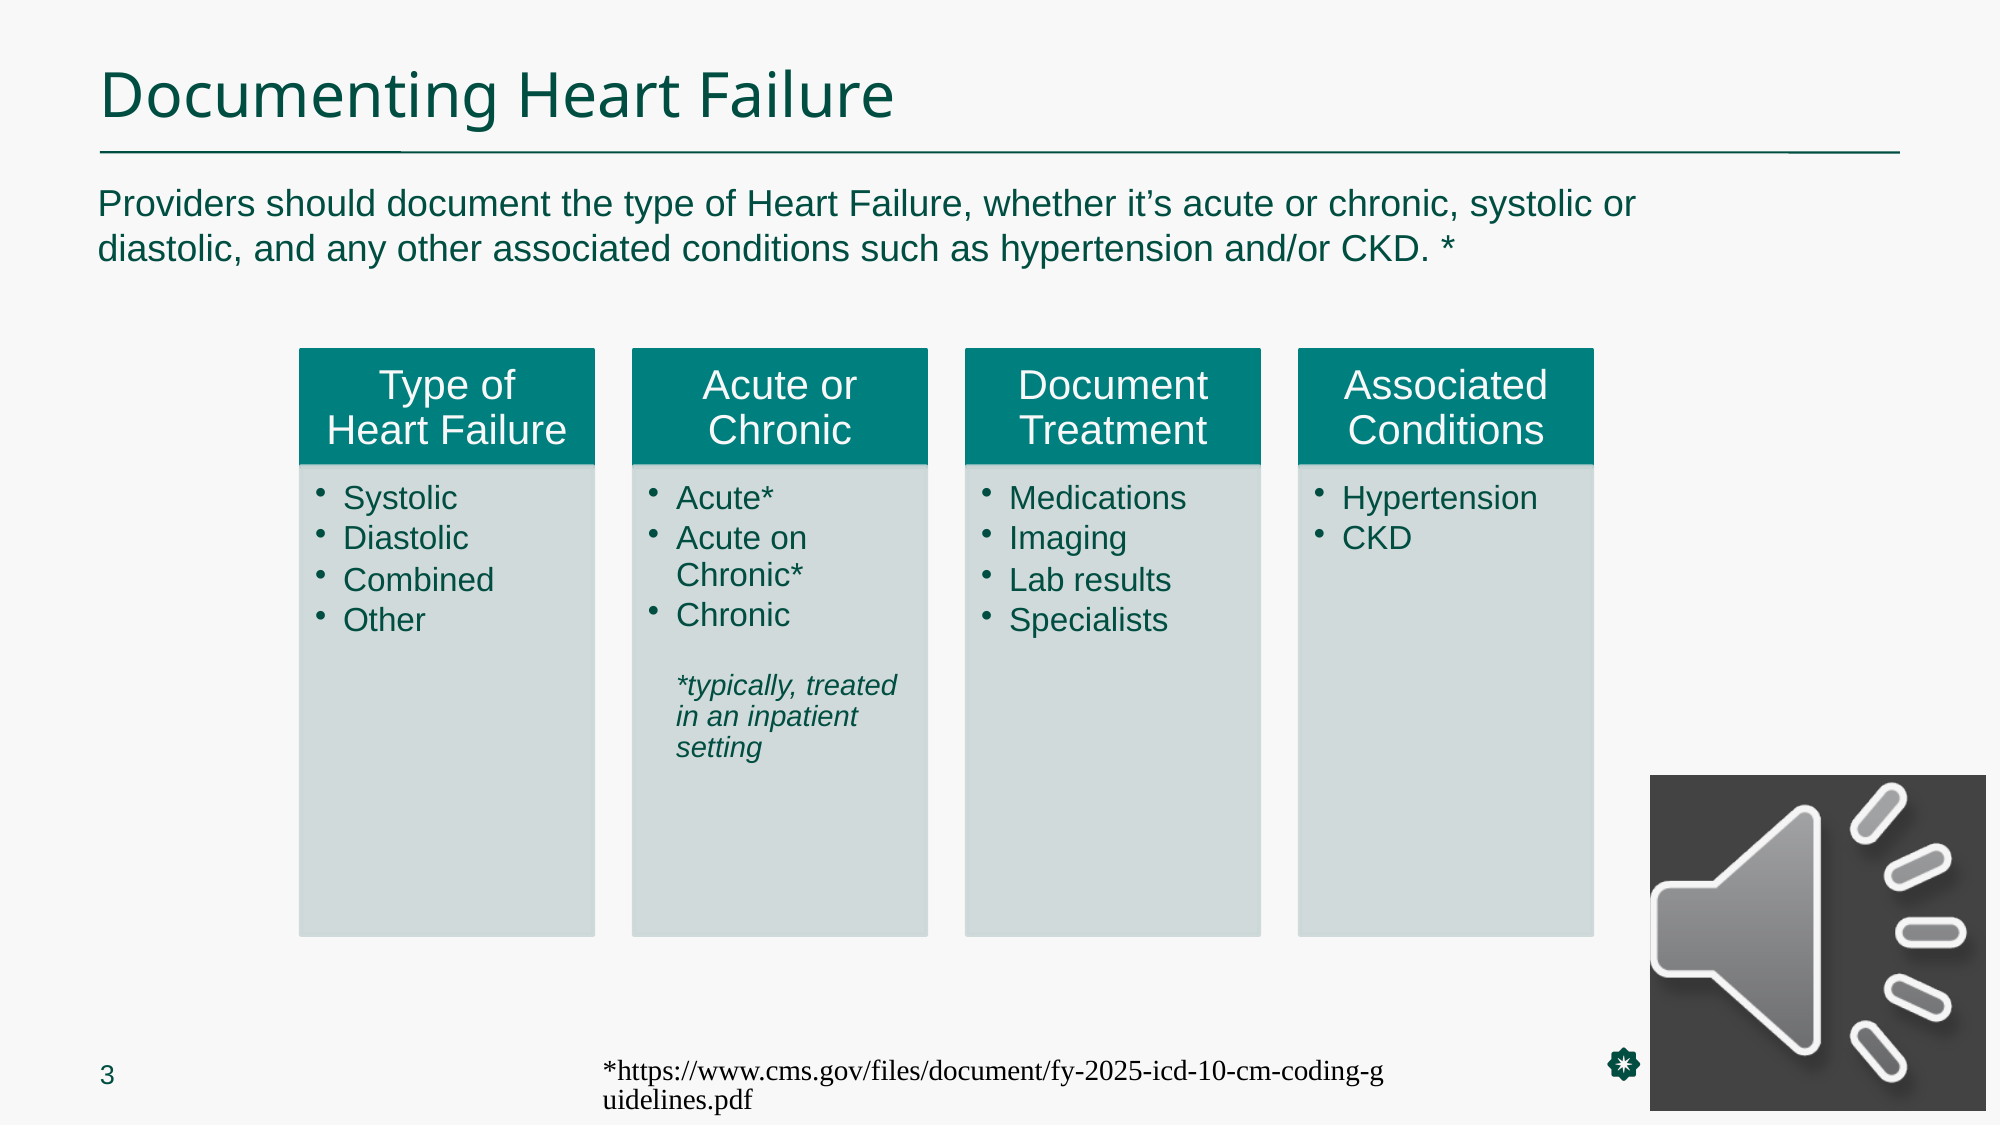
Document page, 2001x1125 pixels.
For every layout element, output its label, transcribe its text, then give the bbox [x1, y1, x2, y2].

title Documenting Heart Failure [99, 45, 1900, 141]
text_box Providers should document the type of Heart Failure, whether it’s acute or chronic, systolic or diastolic, and any other associated conditions such as hypertension and/or CKD. * [82, 171, 1685, 276]
slide_number 3 [99, 1050, 178, 1110]
picture [1603, 773, 1987, 1112]
footer *https://www.cms.gov/files/document/fy-2025-icd-10-cm-coding-guidelines.pdf [587, 1079, 1413, 1099]
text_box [300, 214, 1593, 1071]
